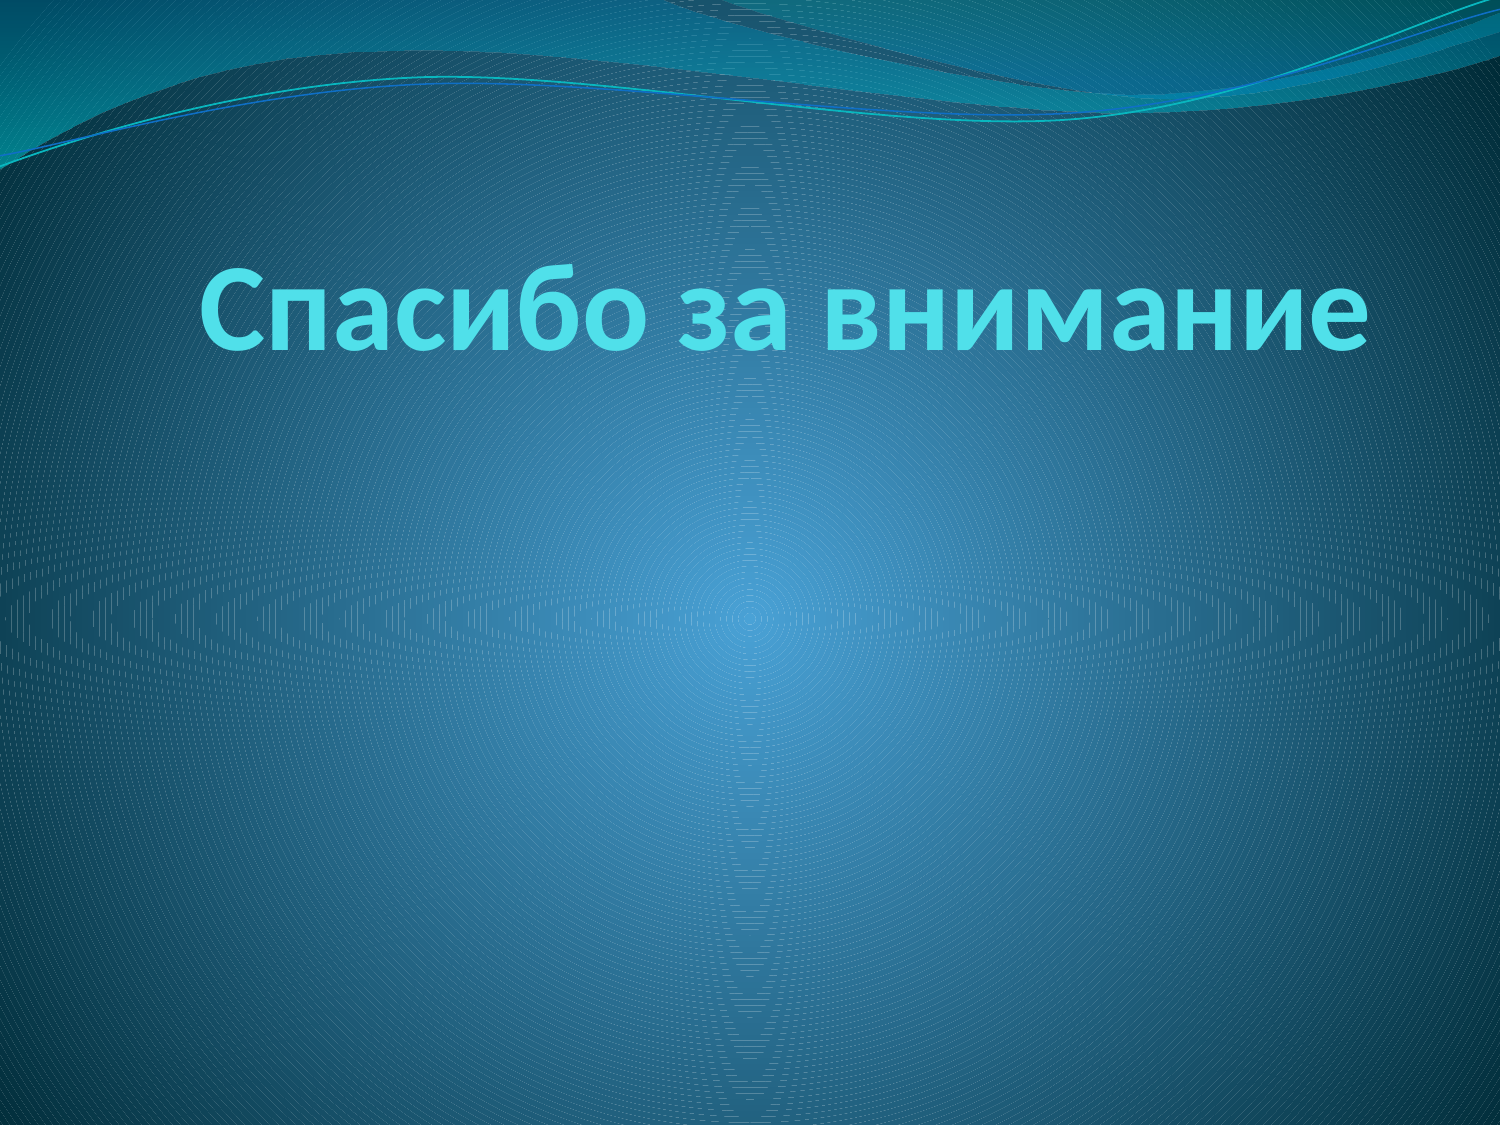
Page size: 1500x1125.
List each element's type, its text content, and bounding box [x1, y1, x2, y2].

title Спасибо за внимание [41, 219, 1376, 525]
